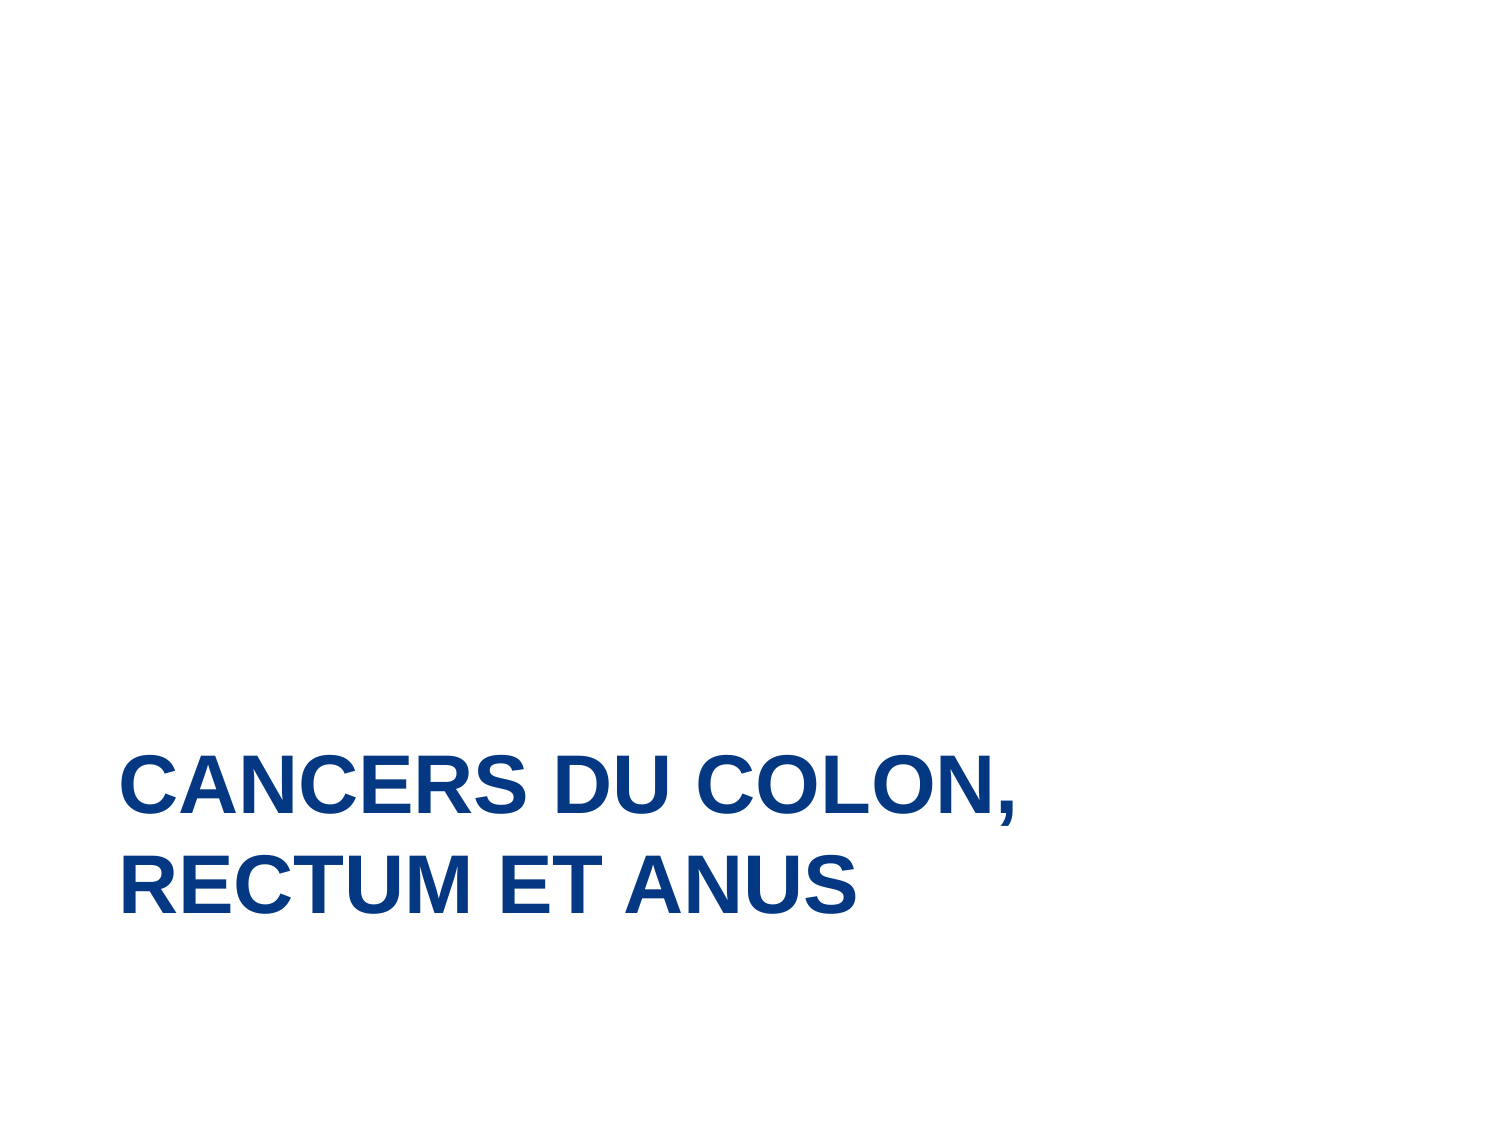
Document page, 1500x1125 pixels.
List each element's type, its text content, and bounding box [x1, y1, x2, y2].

title Cancers du colon, rectum et anus [118, 722, 1394, 947]
